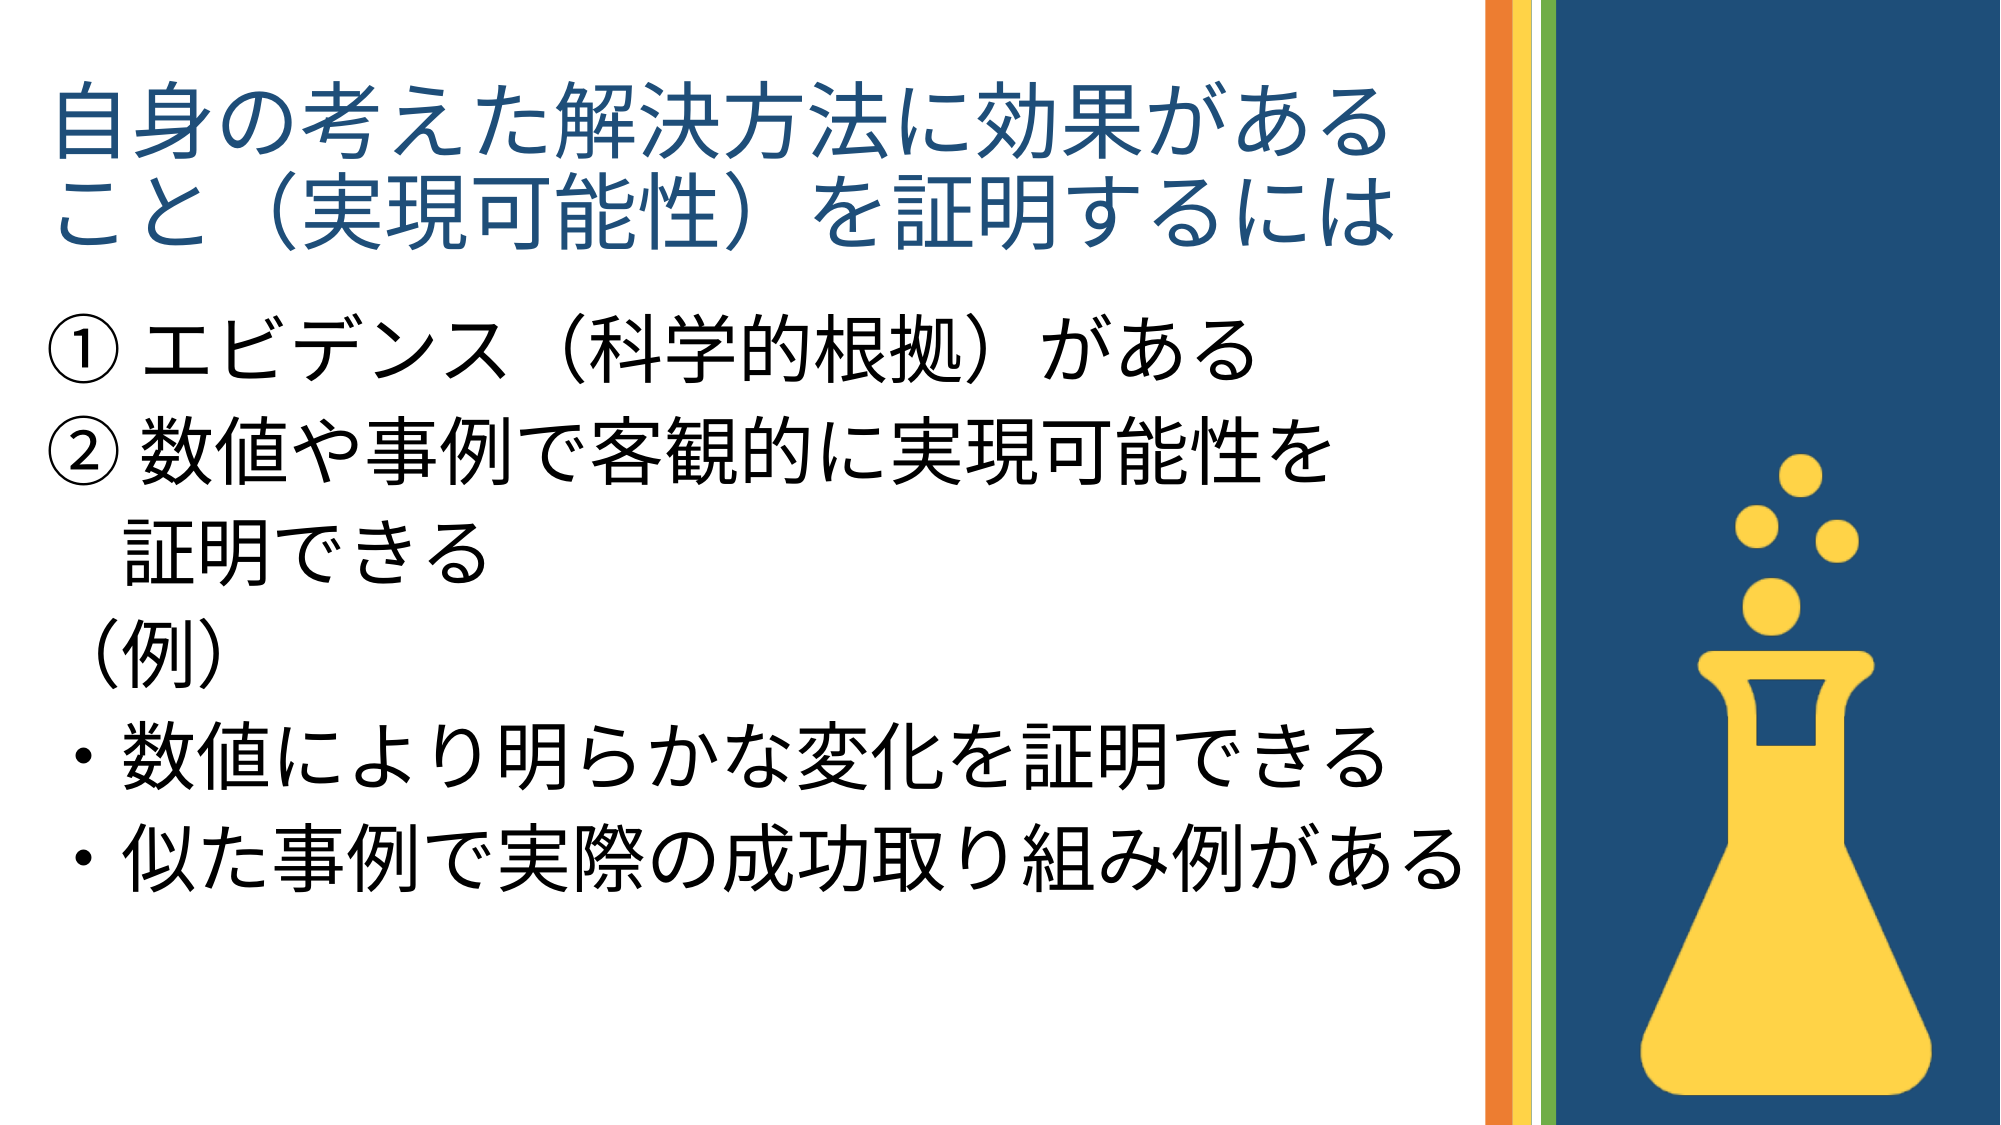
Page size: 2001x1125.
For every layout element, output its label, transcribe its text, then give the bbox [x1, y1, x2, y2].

list ①エビデンス（科学的根拠）がある ②数値や事例で客観的に実現可能性を 証明できる （例） ・数値により明らかな変化を証明できる ・似た事例で実際の成功取り組み例がある [31, 305, 1431, 1064]
title 自身の考えた解決方法に効果があること（実現可能性）を証明するには [31, 71, 1431, 272]
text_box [1436, 0, 2000, 1125]
